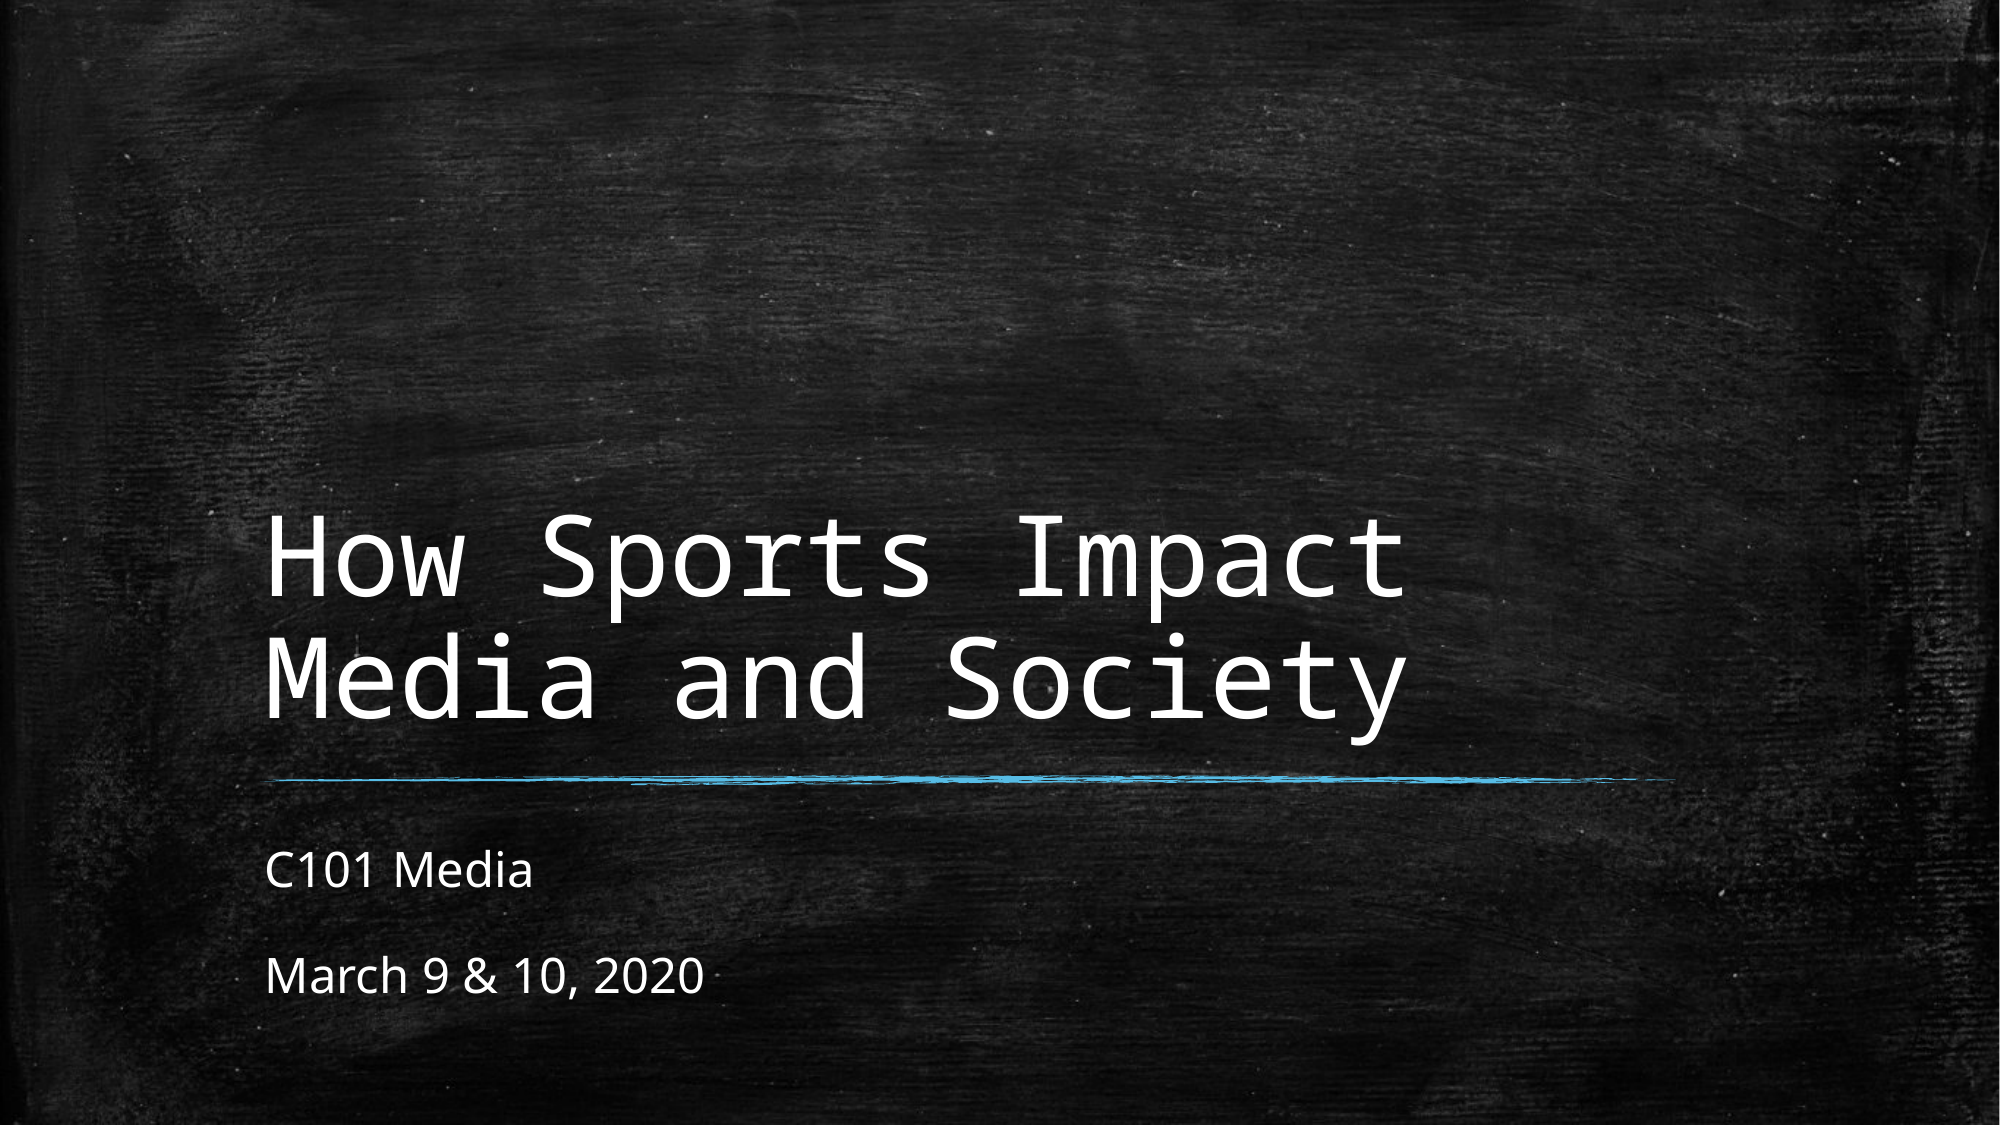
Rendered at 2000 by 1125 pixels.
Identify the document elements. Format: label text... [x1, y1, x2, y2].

title How Sports Impact Media and Society [249, 312, 1750, 750]
subtitle C101 Media March 9 & 10, 2020 [249, 837, 1750, 1013]
